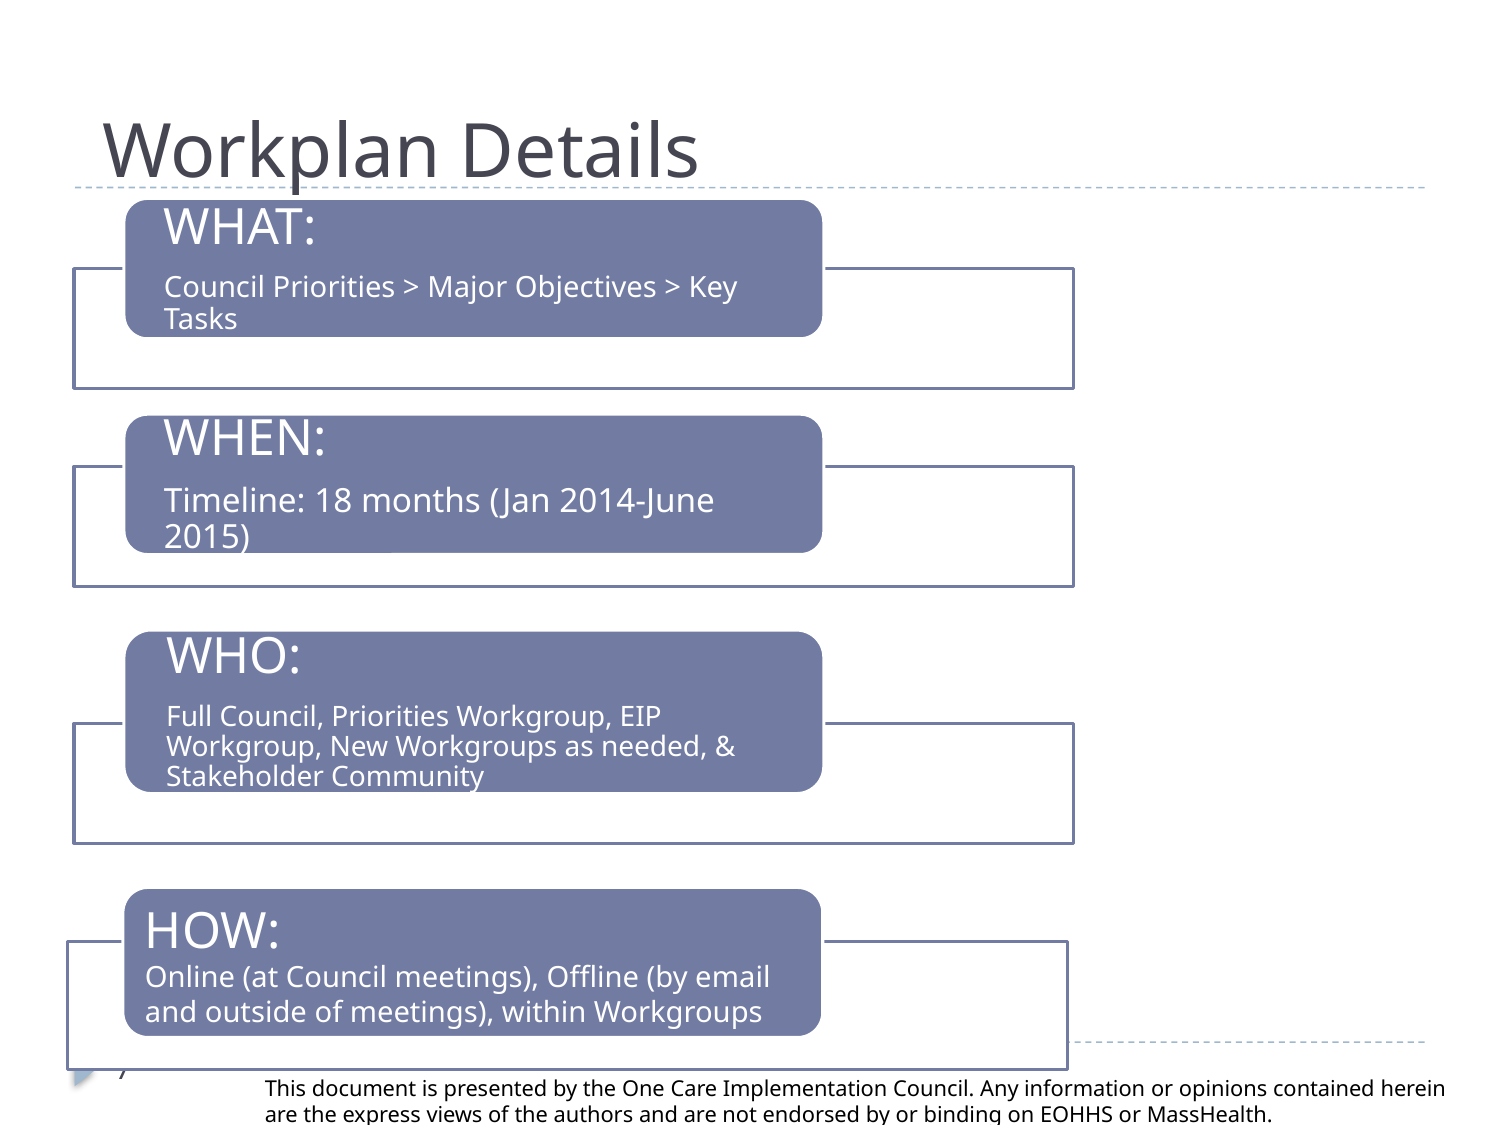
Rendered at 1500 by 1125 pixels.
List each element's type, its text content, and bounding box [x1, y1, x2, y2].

text_box This document is presented by the One Care Implementation Council. Any information or opinions contained herein are the express views of the authors and are not endorsed by or binding on EOHHS or MassHealth. [249, 1066, 1488, 1125]
text_box [426, 940, 1069, 1066]
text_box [73, 187, 1075, 855]
text_box [66, 940, 116, 1071]
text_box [122, 887, 824, 1038]
slide_number 7 [100, 1042, 426, 1103]
title Workplan Details [87, 50, 1438, 200]
